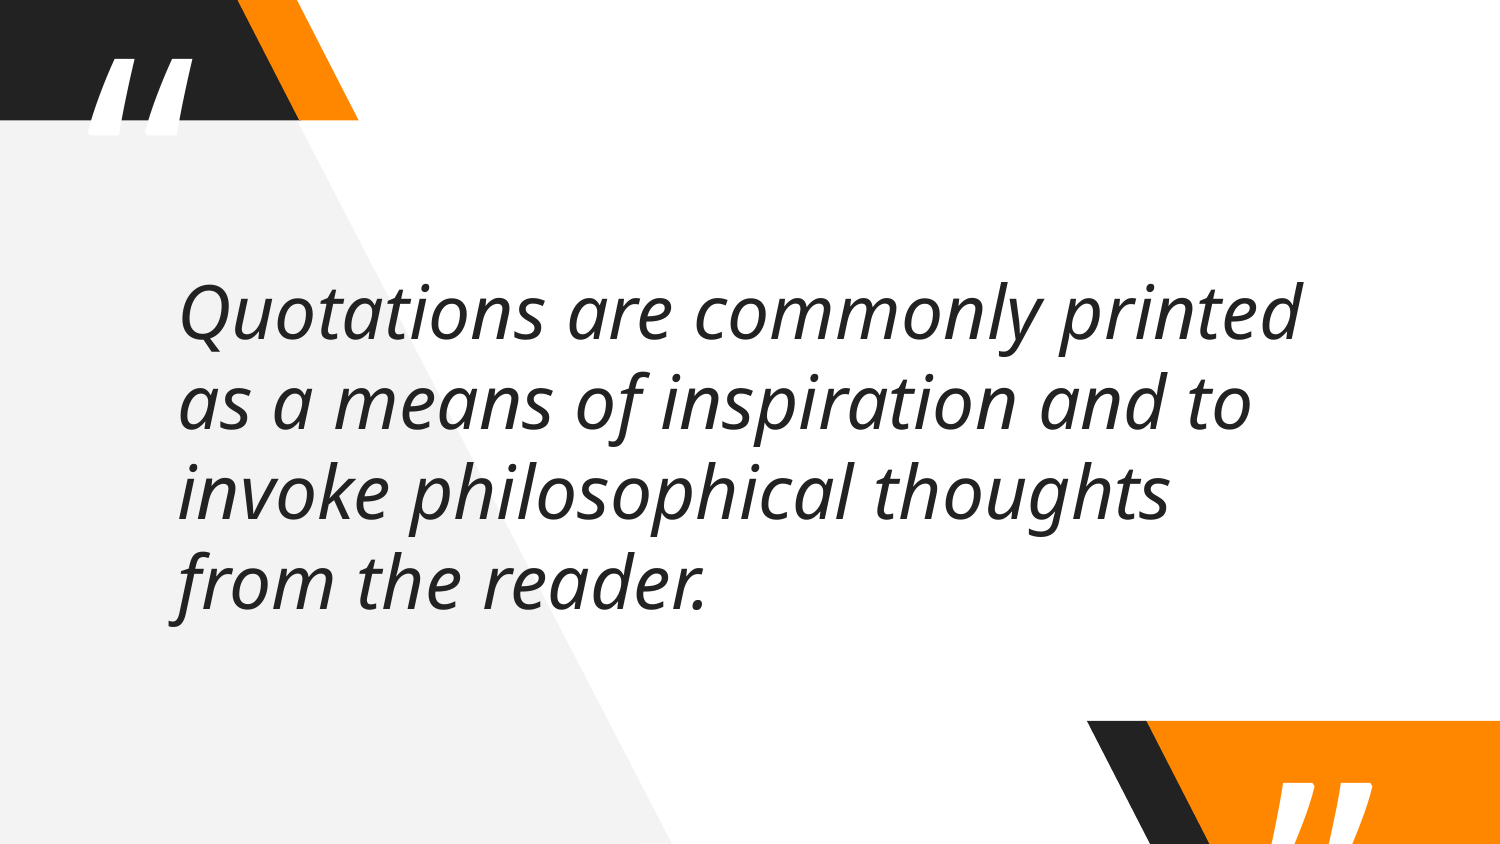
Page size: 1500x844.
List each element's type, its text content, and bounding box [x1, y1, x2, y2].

list Quotations are commonly printed as a means of inspiration and to invoke philosophical thoughts from the reader. [162, 167, 1368, 721]
